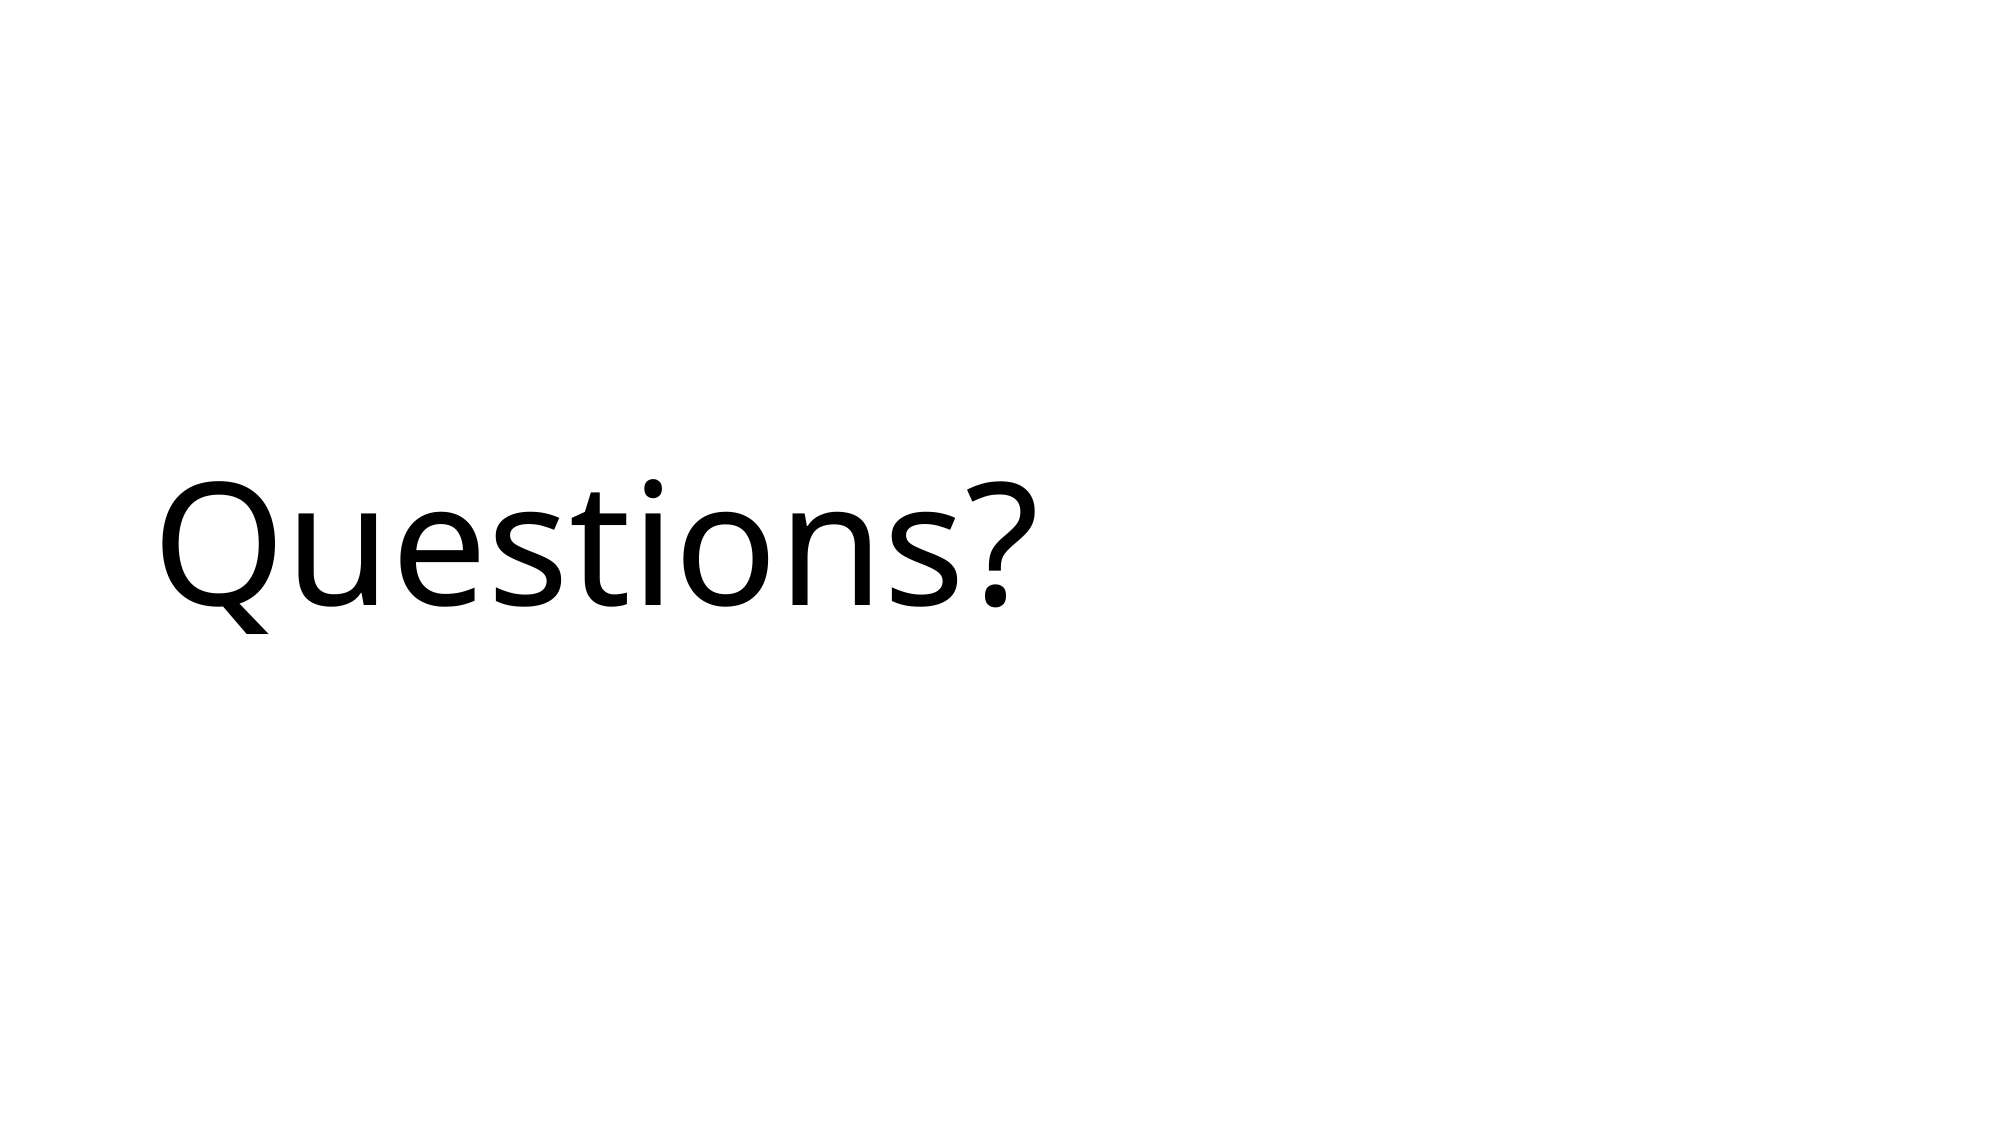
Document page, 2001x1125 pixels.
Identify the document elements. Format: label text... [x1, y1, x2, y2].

title Questions? [138, 98, 1758, 650]
